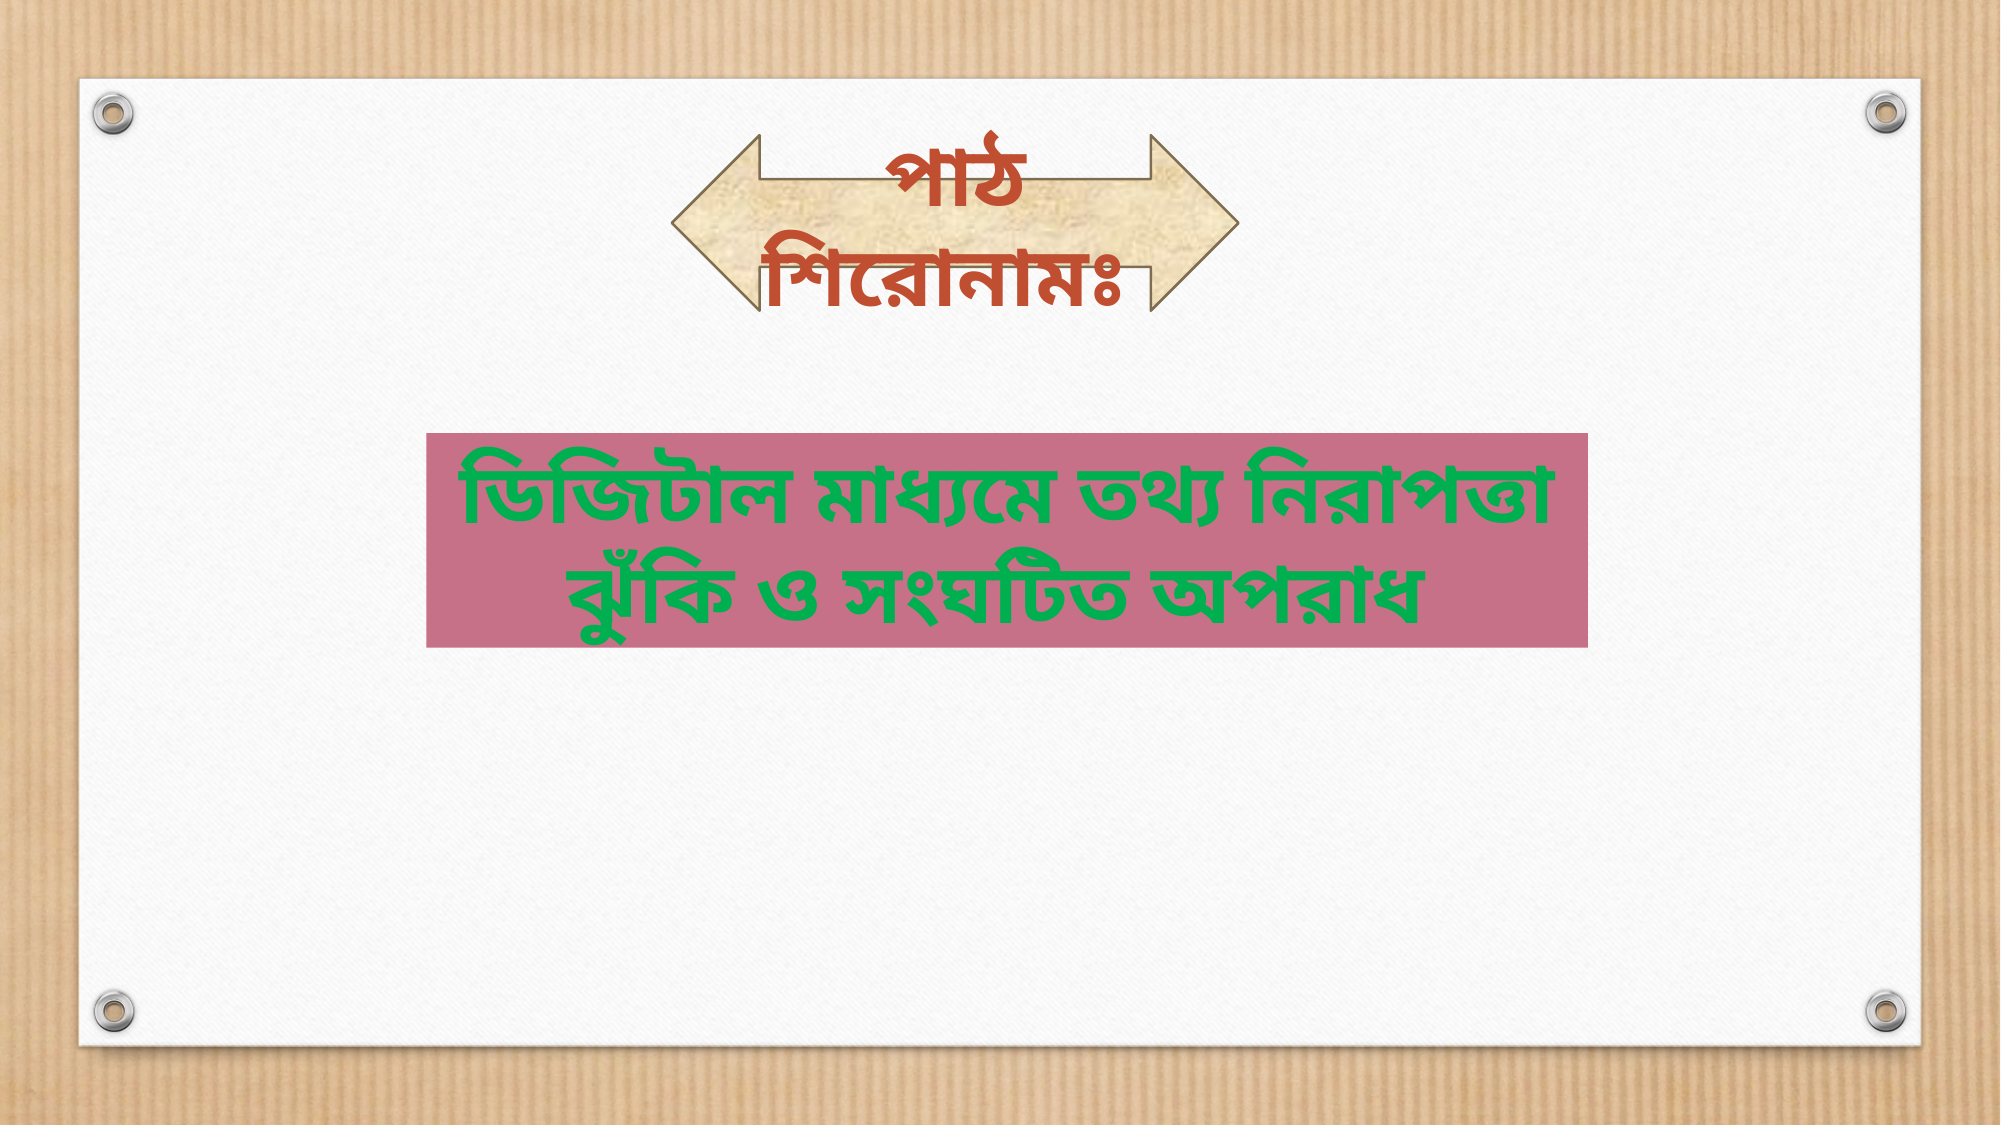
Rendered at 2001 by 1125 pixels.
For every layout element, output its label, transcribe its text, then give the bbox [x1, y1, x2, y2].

text_box পাঠ শিরোনামঃ [670, 133, 1240, 312]
picture [0, 0, 2001, 1125]
text_box ডিজিটাল মাধ্যমে তথ্য নিরাপত্তা ঝুঁকি ও সংঘটিত অপরাধ [426, 433, 1588, 648]
